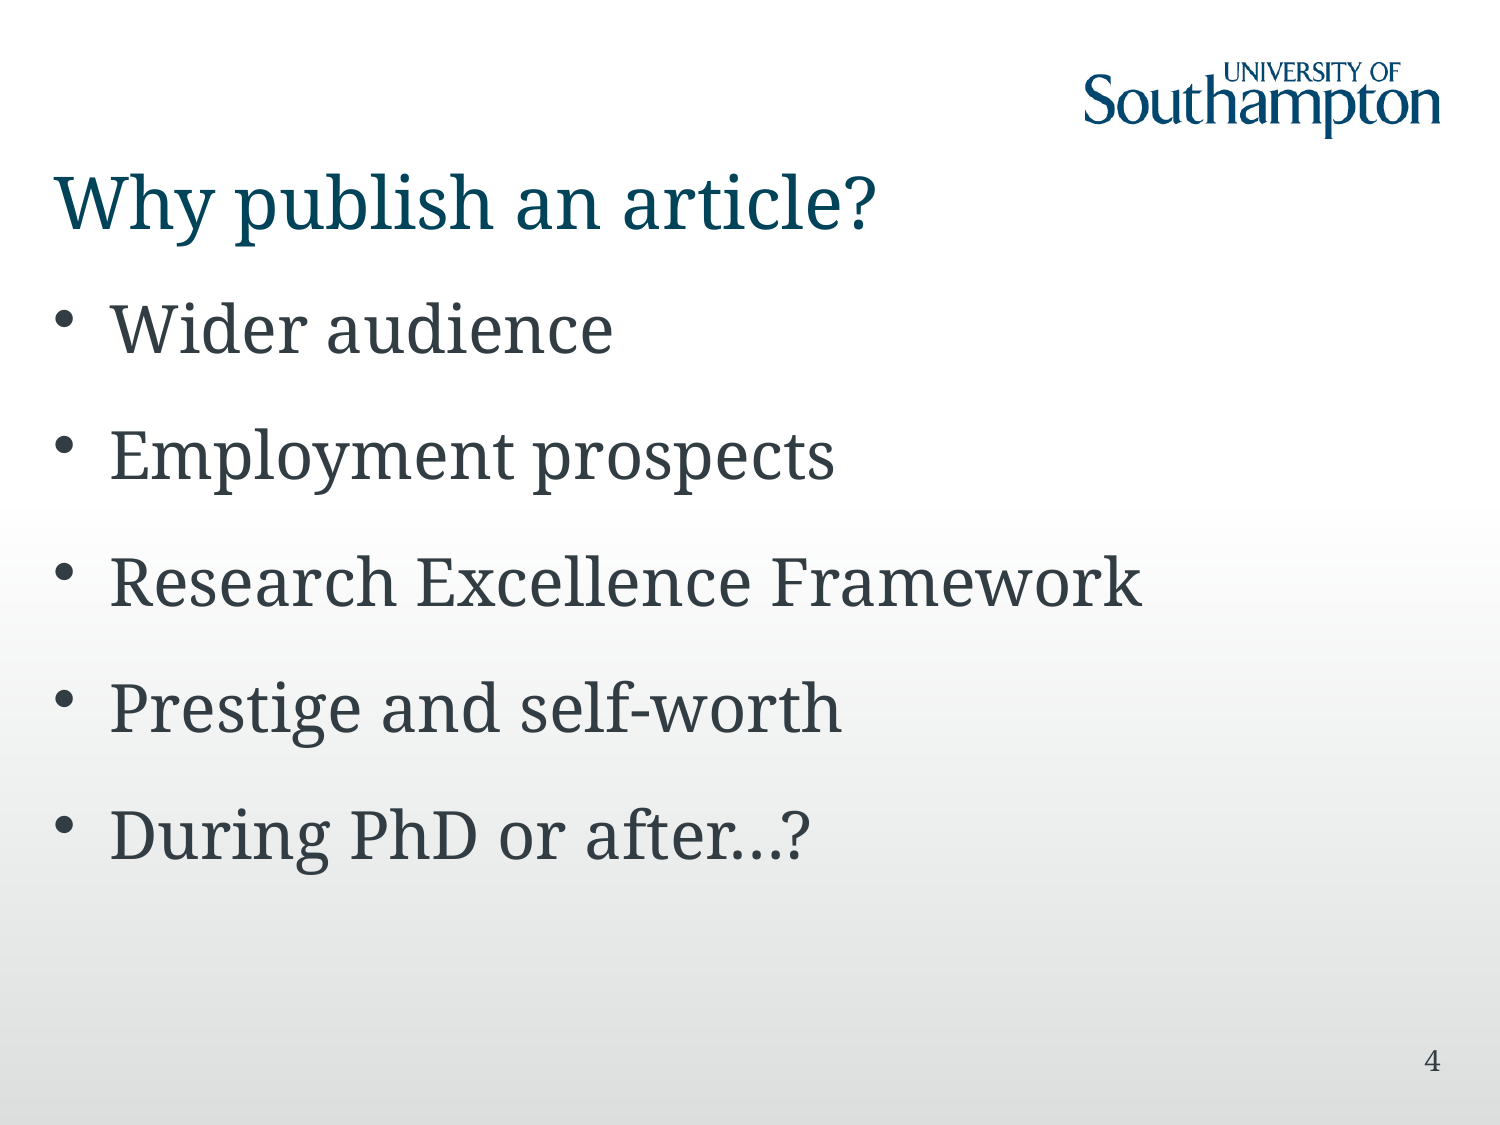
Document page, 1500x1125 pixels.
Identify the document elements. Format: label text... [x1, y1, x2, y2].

list Wider audience Employment prospects Research Excellence Framework Prestige and self-worth During PhD or after…? [53, 278, 1447, 954]
title Why publish an article? [53, 148, 1447, 256]
slide_number 4 [1128, 1034, 1441, 1110]
picture [1085, 62, 1440, 139]
